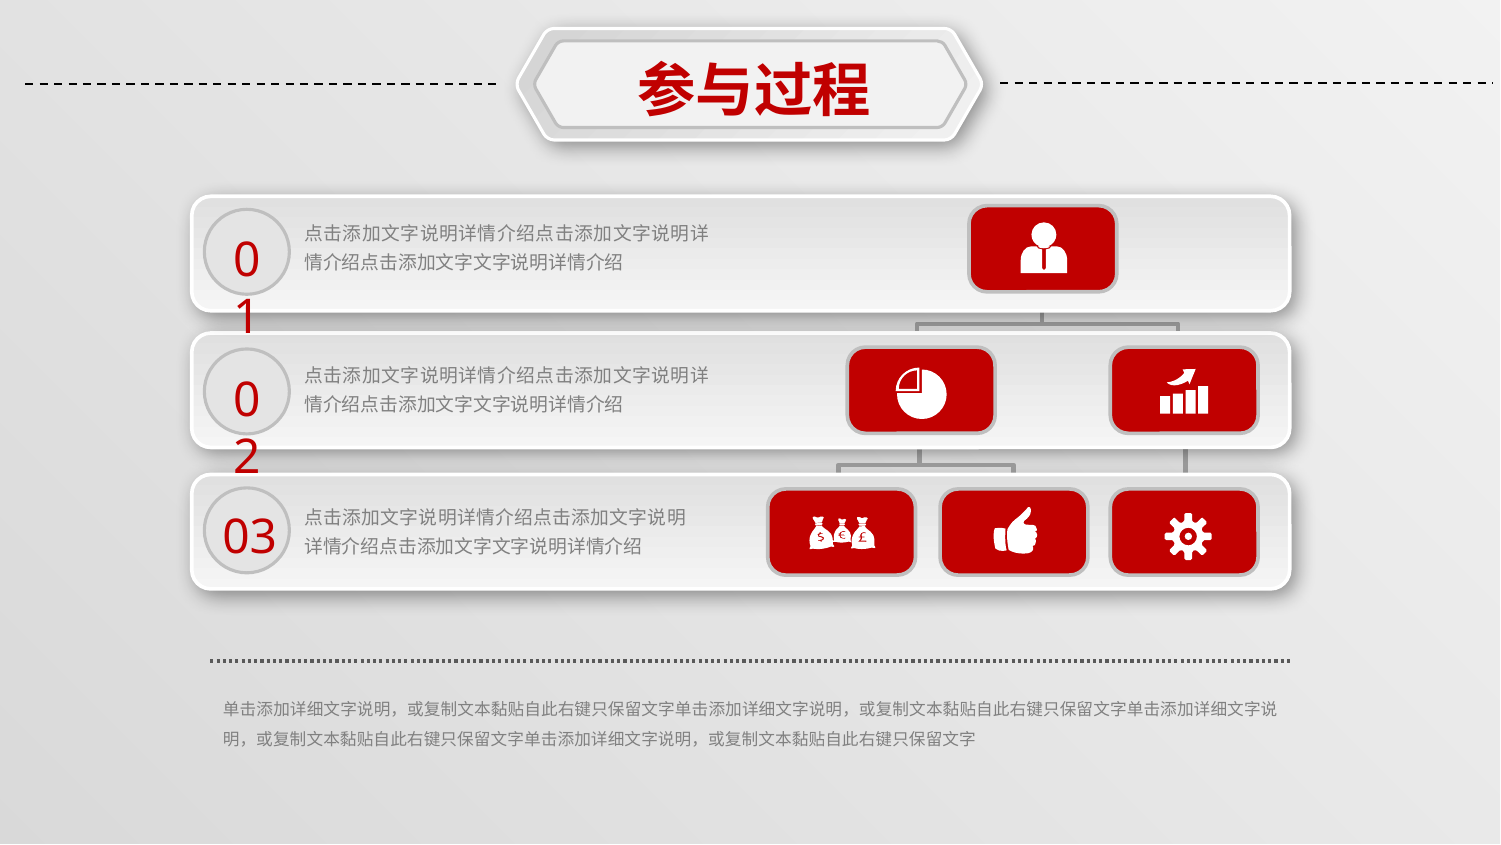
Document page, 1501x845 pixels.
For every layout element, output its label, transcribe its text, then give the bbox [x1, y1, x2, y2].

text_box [939, 488, 1089, 576]
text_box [847, 346, 996, 434]
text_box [204, 487, 294, 574]
text_box 点击添加文字说明详情介绍点击添加文字说明详情介绍点击添加文字文字说明详情介绍 [293, 209, 720, 279]
text_box [189, 472, 1293, 592]
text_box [204, 348, 290, 435]
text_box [767, 488, 916, 576]
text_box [204, 209, 290, 295]
text_box 单击添加详细文字说明，或复制文本黏贴自此右键只保留文字单击添加详细文字说明，或复制文本黏贴自此右键只保留文字单击添加详细文字说明，或复制文本黏贴自此右键只保留文字单击添加详细文字说明，或复制文本黏贴自此右键只保留文字 [211, 682, 1290, 784]
text_box 点击添加文字说明详情介绍点击添加文字说明详情介绍点击添加文字文字说明详情介绍 [298, 493, 697, 563]
text_box [189, 331, 1293, 450]
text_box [1110, 488, 1259, 576]
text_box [968, 205, 1117, 293]
text_box [189, 193, 1293, 314]
text_box 点击添加文字说明详情介绍点击添加文字说明详情介绍点击添加文字文字说明详情介绍 [293, 351, 720, 422]
text_box 参与过程 [626, 47, 883, 129]
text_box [1110, 346, 1259, 434]
